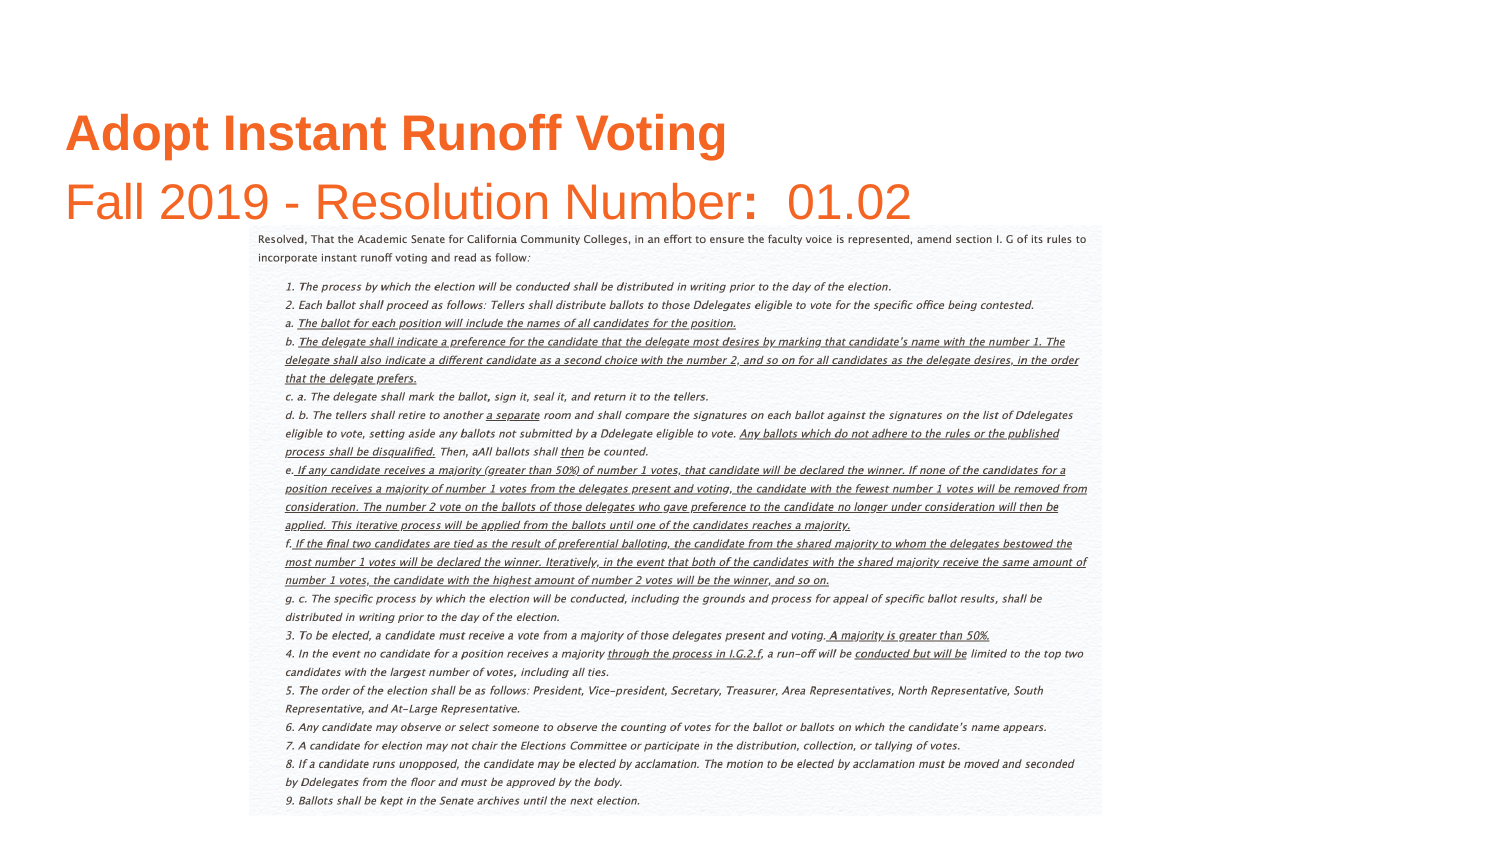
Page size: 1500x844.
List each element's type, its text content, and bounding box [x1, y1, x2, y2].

title Adopt Instant Runoff Voting Fall 2019 - Resolution Number: 01.02 [49, 67, 1448, 173]
picture [248, 225, 1102, 817]
